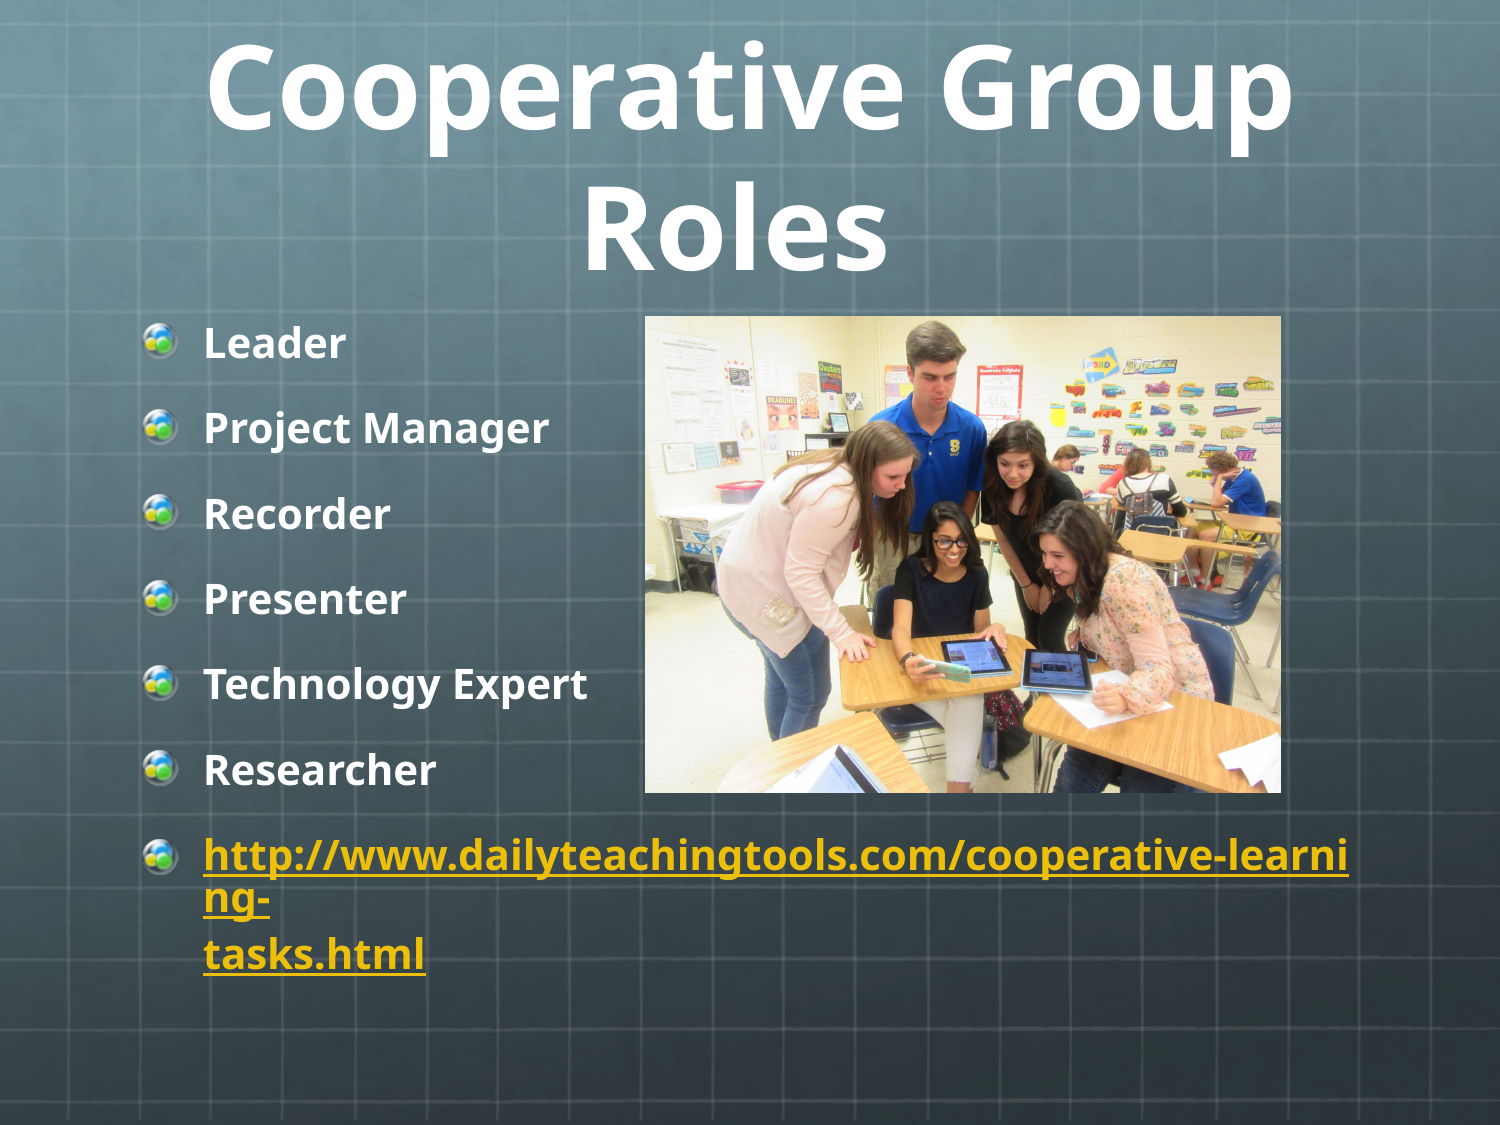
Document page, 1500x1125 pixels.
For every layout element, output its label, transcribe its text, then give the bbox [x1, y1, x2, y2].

list Leader Project Manager Recorder Presenter Technology Expert Researcher http://www.dailyteachingtools.com/cooperative-learning-tasks.html [127, 308, 1372, 958]
title Cooperative Group Roles [127, 17, 1372, 289]
picture [0, 0, 1500, 1125]
